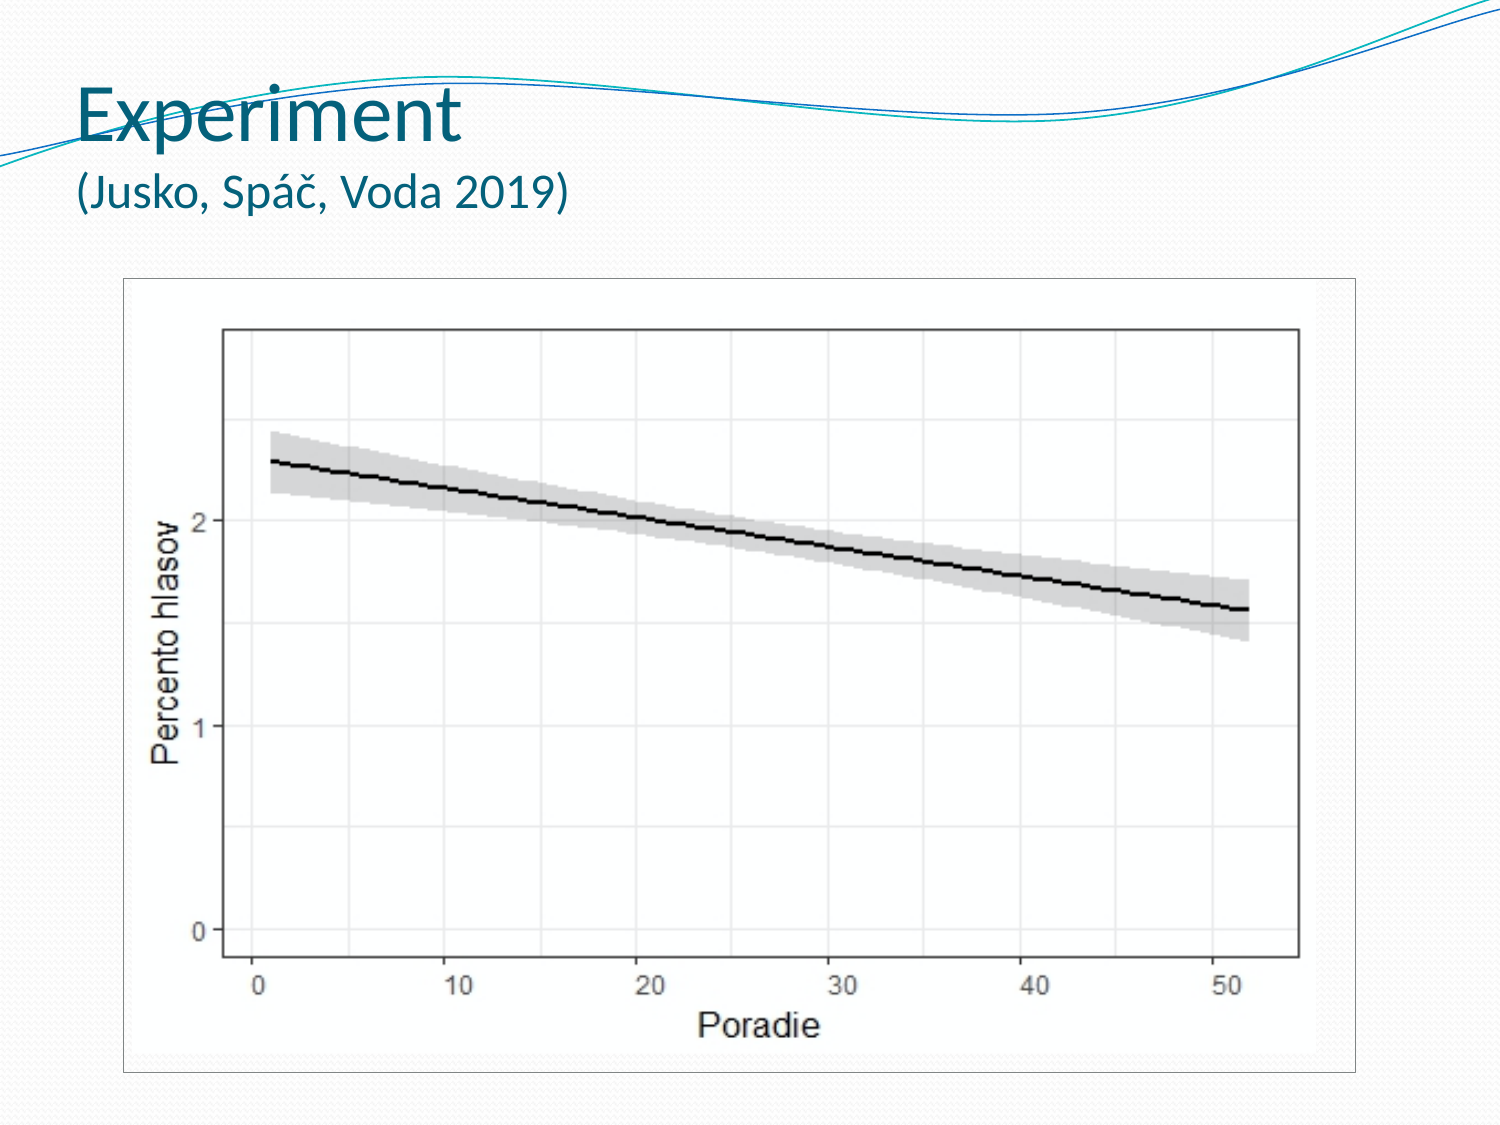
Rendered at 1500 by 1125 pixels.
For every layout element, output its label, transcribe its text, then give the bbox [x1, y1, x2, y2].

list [123, 278, 1356, 1073]
title Experiment (Jusko, Spáč, Voda 2019) [75, 30, 1425, 219]
